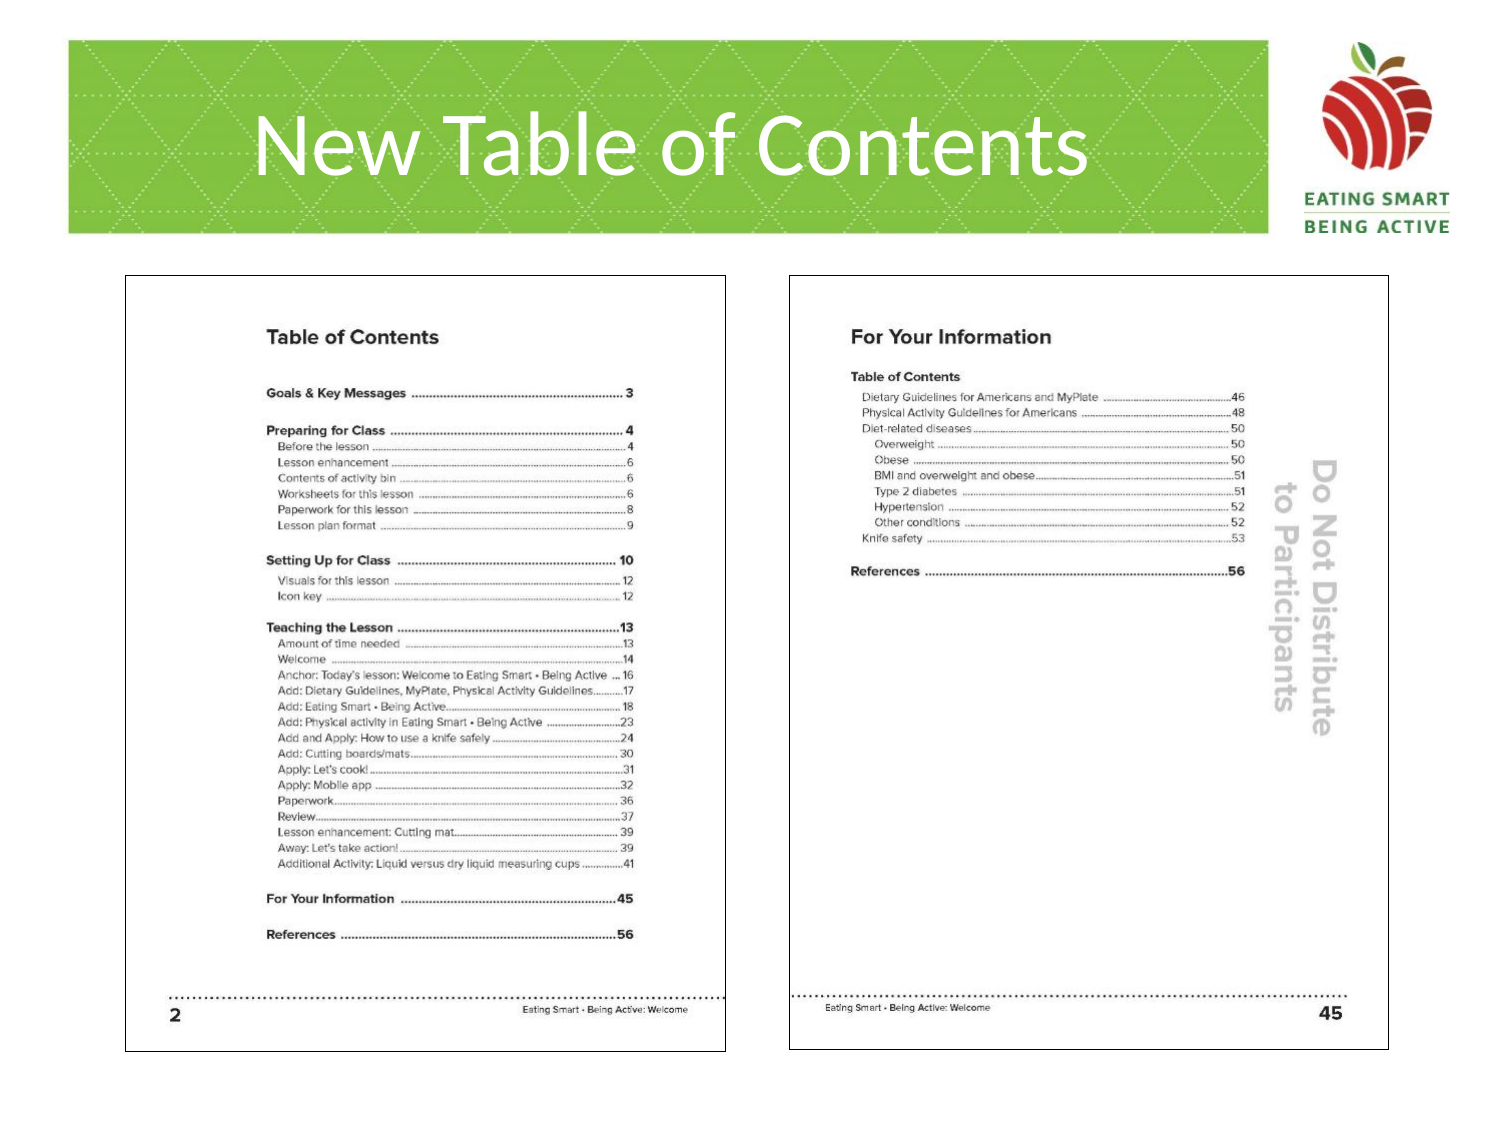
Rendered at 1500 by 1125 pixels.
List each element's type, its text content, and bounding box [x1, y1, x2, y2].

title New Table of Contents [75, 45, 1269, 233]
picture [789, 274, 1389, 1050]
picture [62, 37, 1275, 238]
picture [125, 274, 726, 1052]
picture [1304, 42, 1450, 233]
